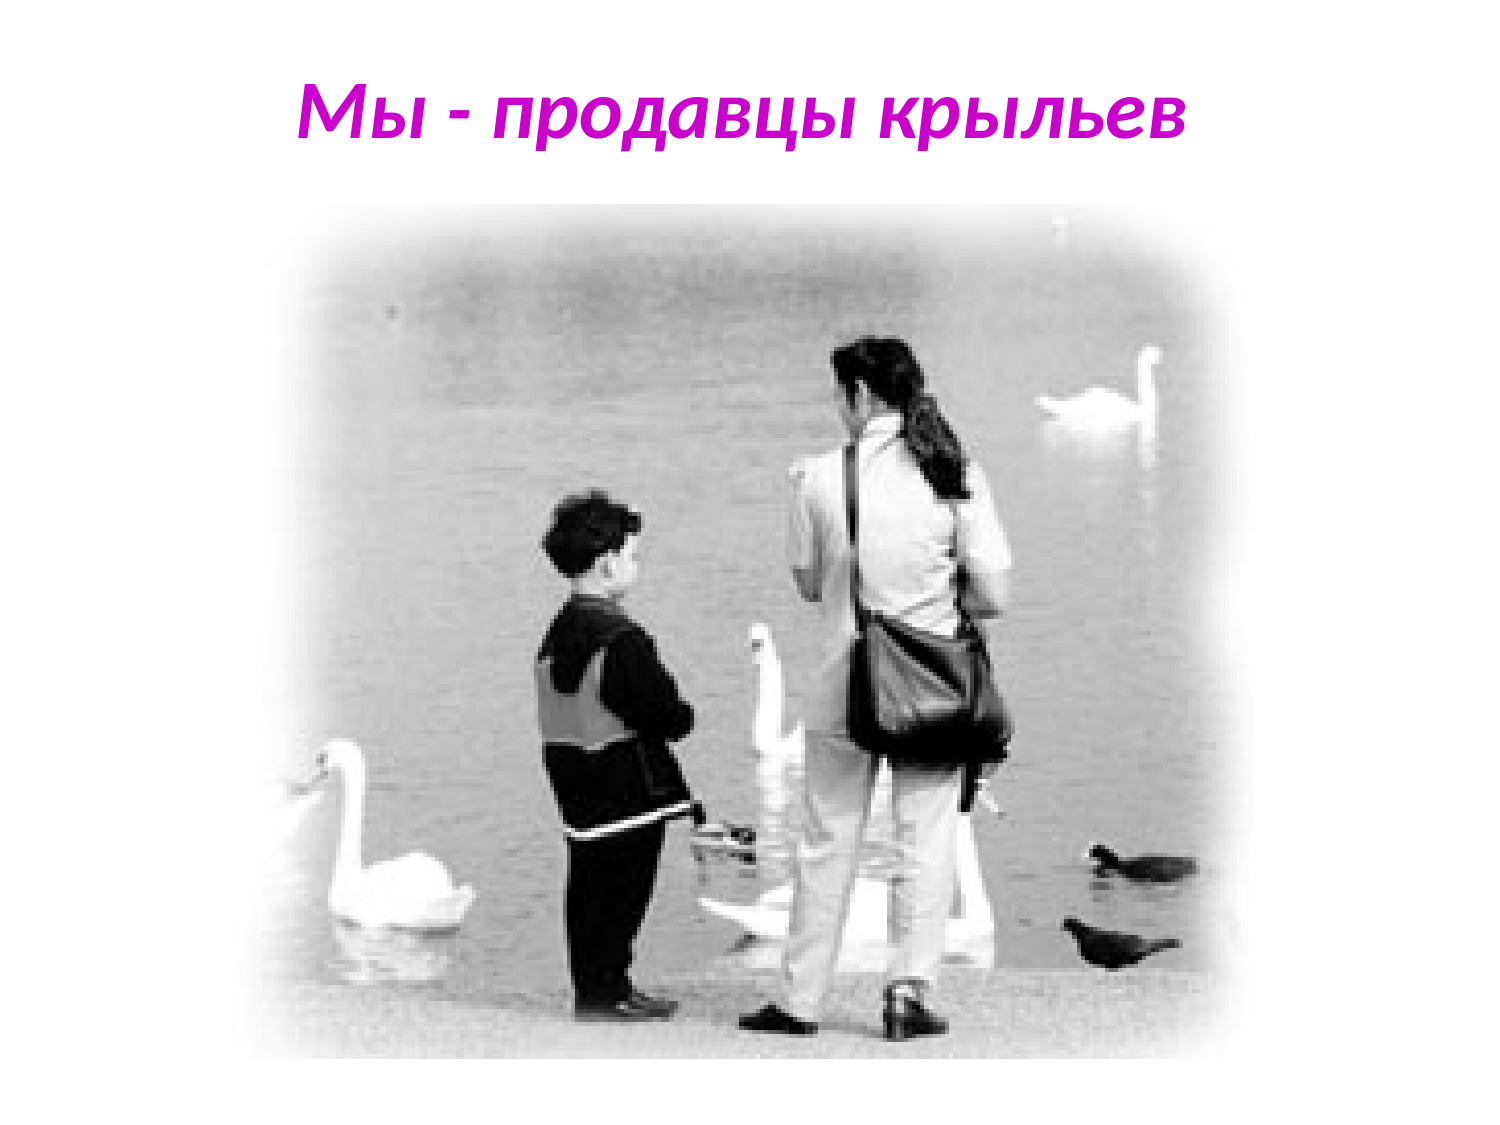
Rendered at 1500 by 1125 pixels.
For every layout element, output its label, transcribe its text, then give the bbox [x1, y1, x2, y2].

picture [229, 203, 1259, 1060]
title Мы - продавцы крыльев [76, 31, 1427, 180]
